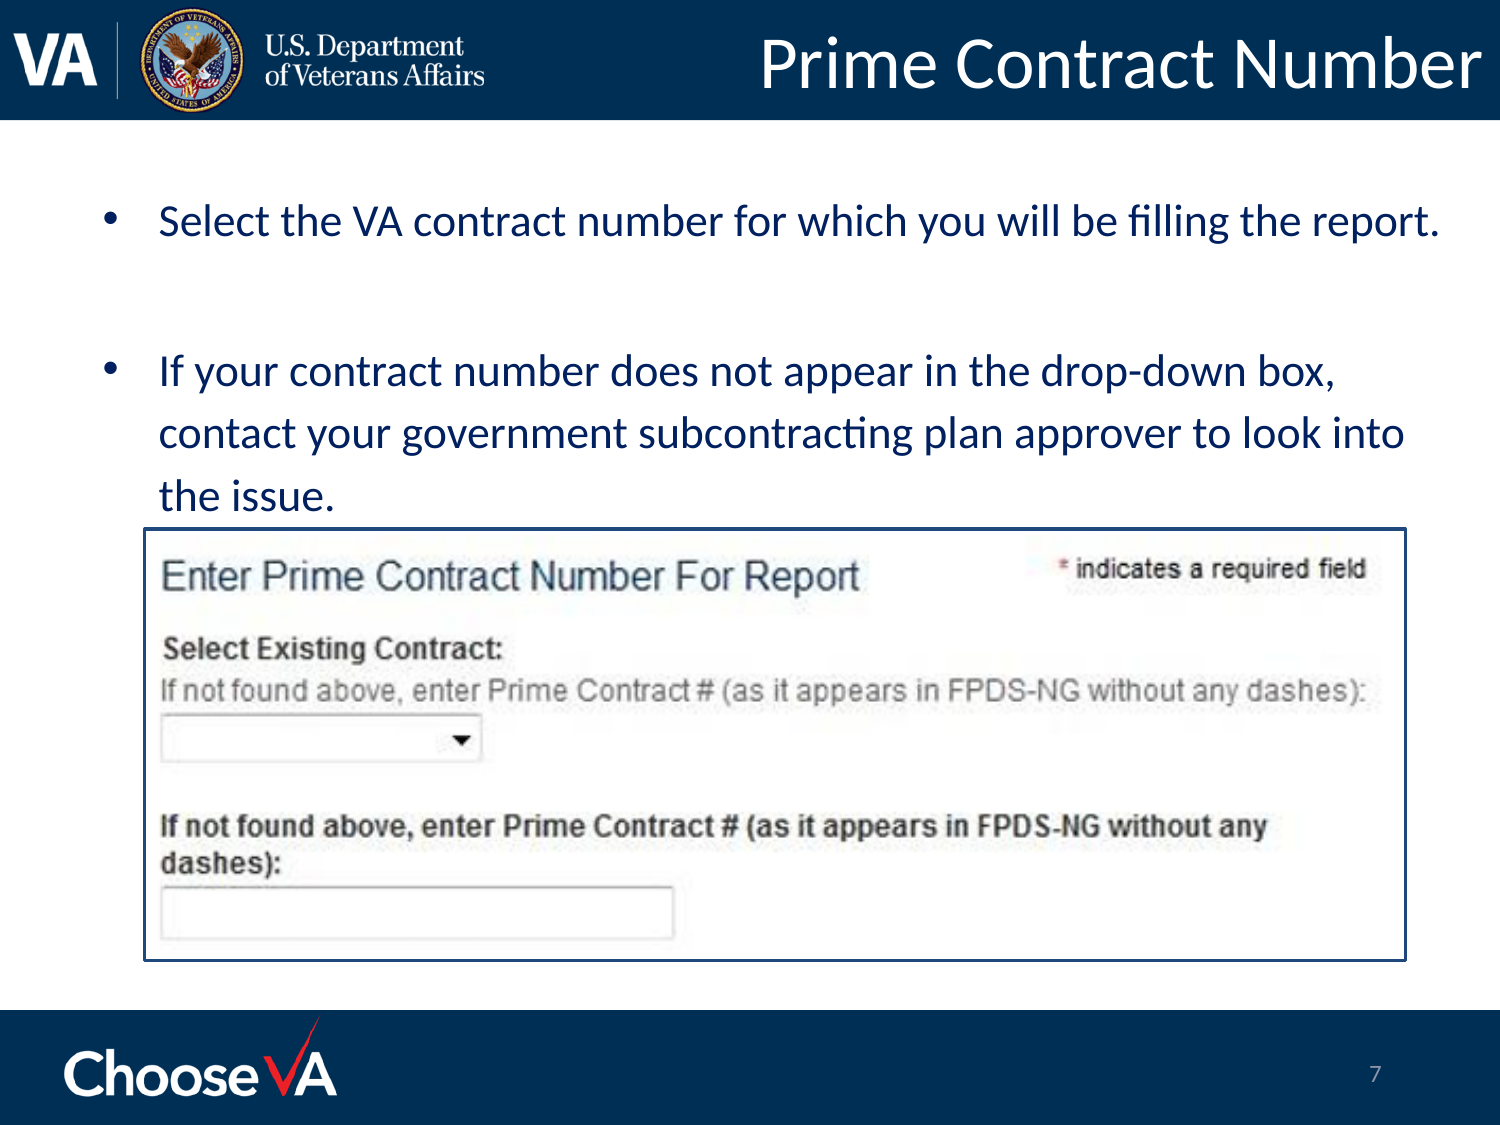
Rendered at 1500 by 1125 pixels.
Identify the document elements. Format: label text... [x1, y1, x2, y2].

slide_number 7 [1059, 1042, 1397, 1103]
picture [146, 530, 1404, 959]
picture [13, 7, 387, 113]
list Select the VA contract number for which you will be filling the report. If your contract number does not appear in the drop-down box, contact your government subcontracting plan approver to look into the issue. [87, 174, 1463, 488]
picture [62, 1014, 337, 1111]
title Prime Contract Number [387, 6, 1500, 122]
